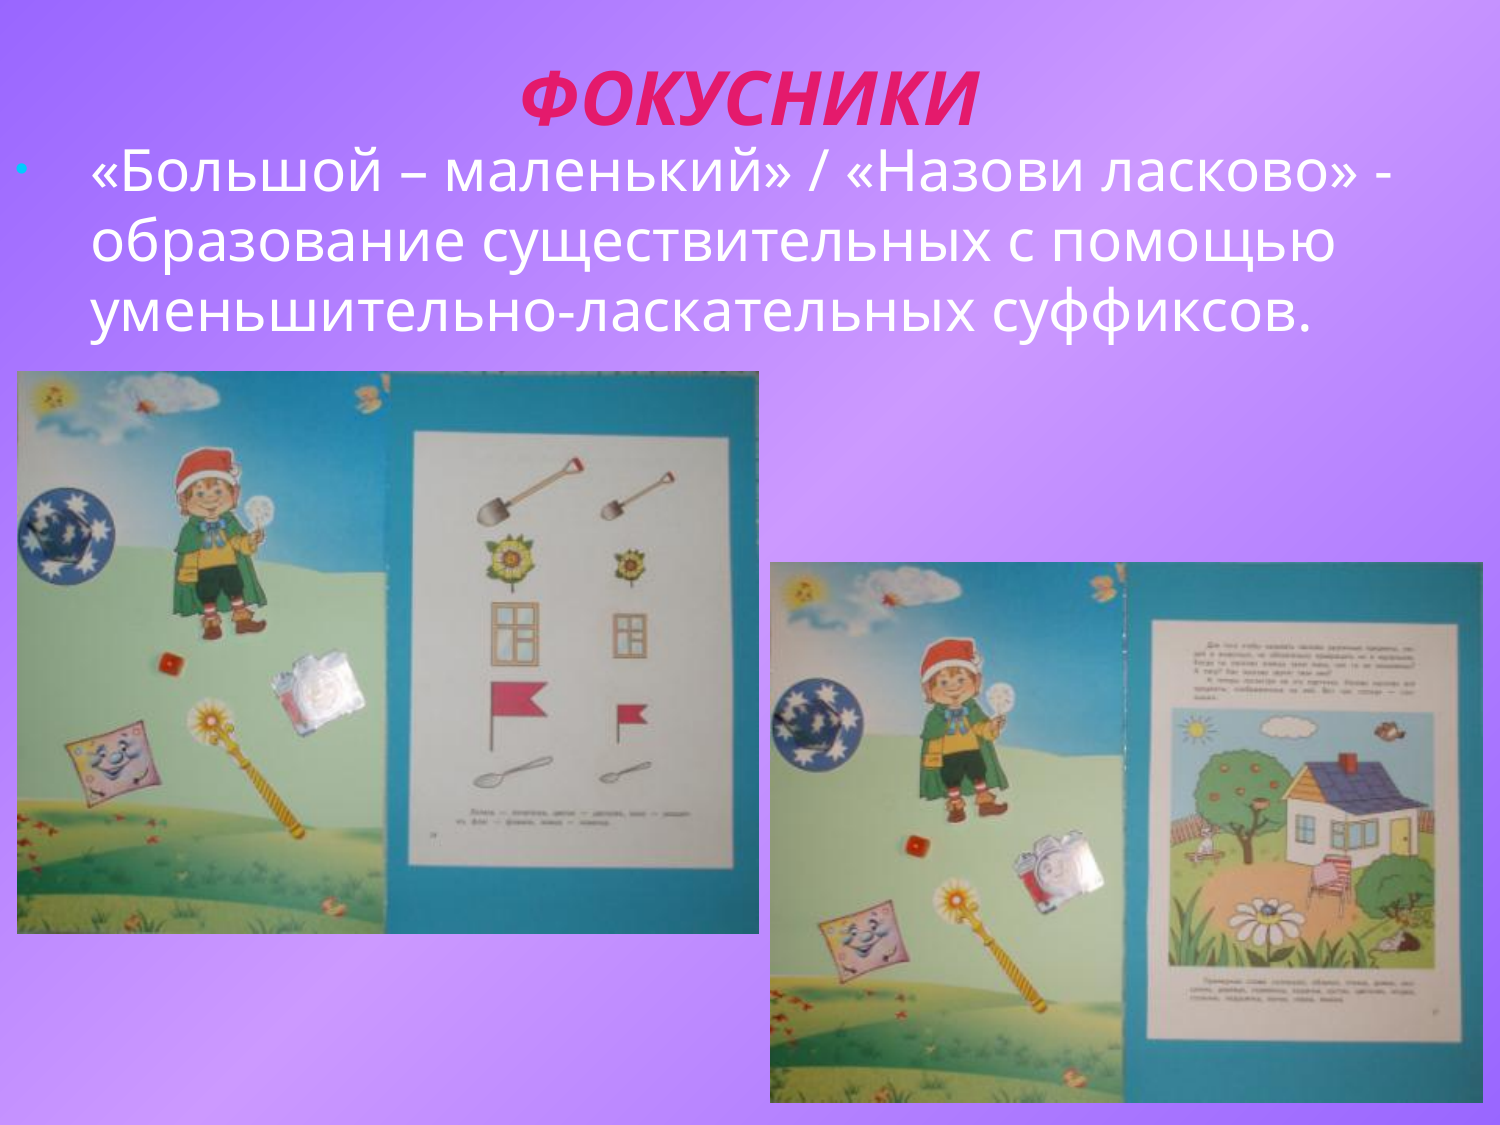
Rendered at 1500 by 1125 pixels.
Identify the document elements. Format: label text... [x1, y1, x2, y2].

picture [769, 562, 1483, 1103]
subtitle «Большой – маленький» / «Назови ласково» - образование существительных с помощью уменьшительно-ласкательных суффиксов. [0, 125, 1500, 1083]
title ФОКУСНИКИ [112, 19, 1388, 125]
picture [17, 370, 759, 935]
